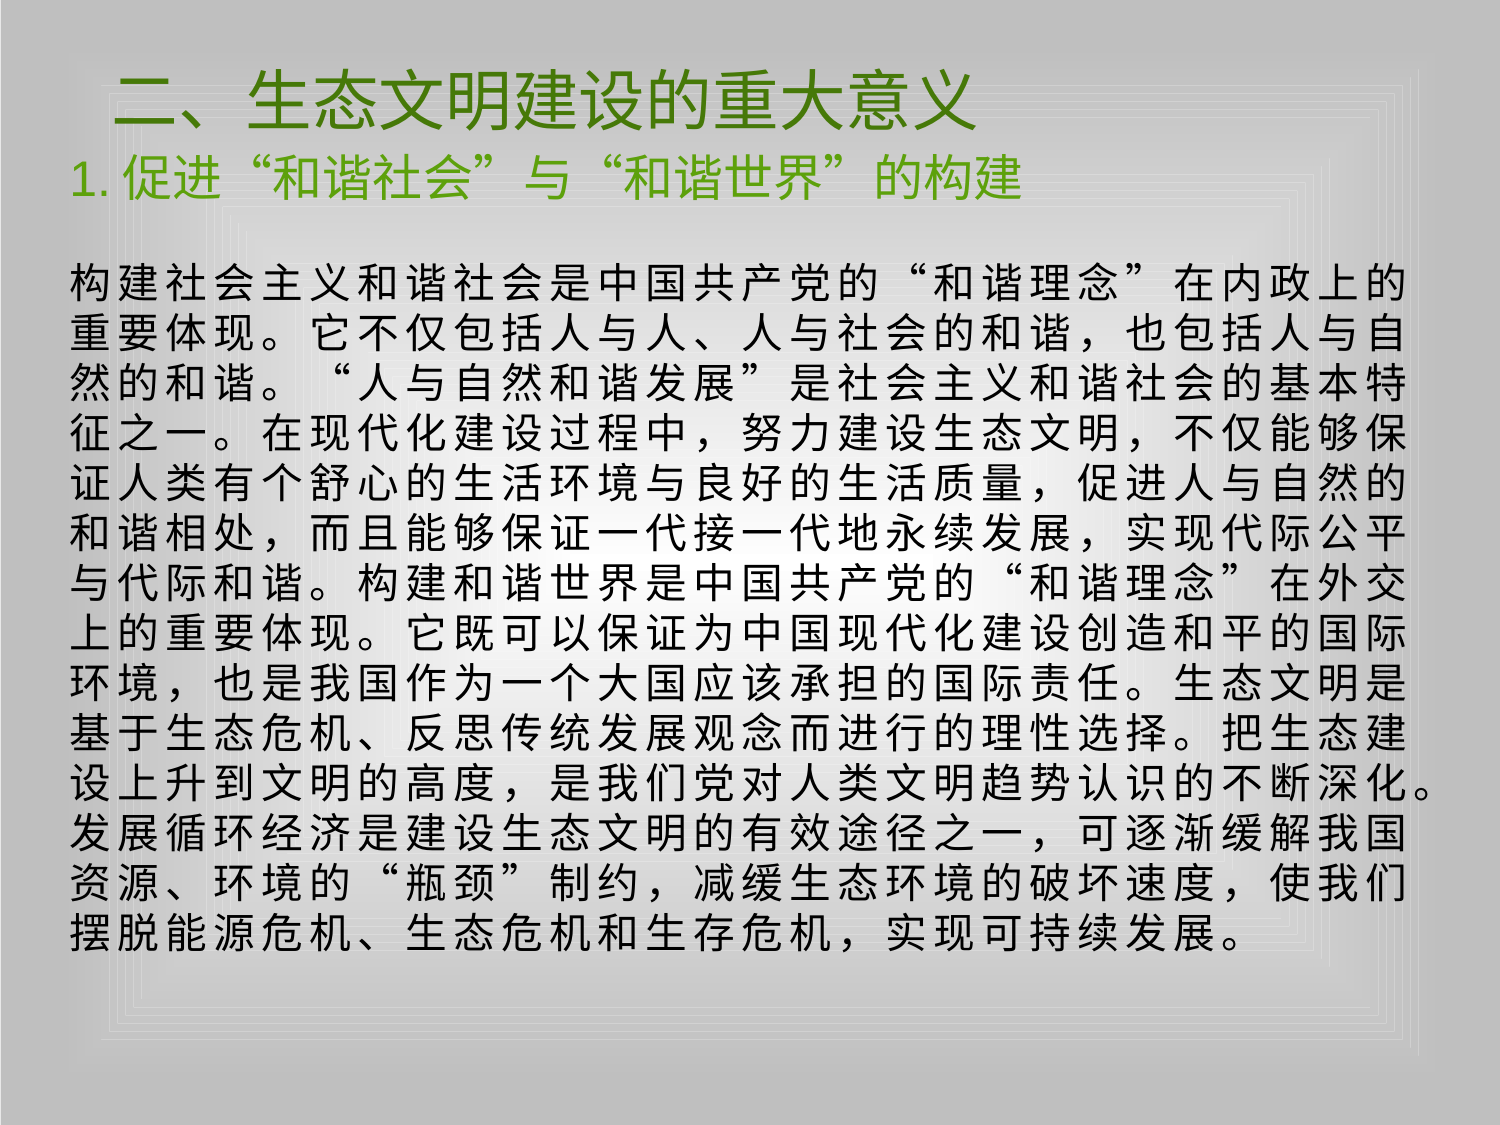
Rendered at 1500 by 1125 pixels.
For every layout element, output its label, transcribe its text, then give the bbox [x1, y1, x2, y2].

title 二、生态文明建设的重大意义 [96, 35, 1022, 138]
text_box [0, 0, 1500, 1125]
text_box 1.促进“和谐社会”与“和谐世界”的构建 构建社会主义和谐社会是中国共产党的“和谐理念”在内政上的重要体现。它不仅包括人与人、人与社会的和谐，也包括人与自然的和谐。“人与自然和谐发展”是社会主义和谐社会的基本特征之一。在现代化建设过程中，努力建设生态文明，不仅能够保证人类有个舒心的生活环境与良好的生活质量，促进人与自然的和谐相处，而且能够保证一代接一代地永续发展，实现代际公平与代际和谐。构建和谐世界是中国共产党的“和谐理念”在外交上的重要体现。它既可以保证为中国现代化建设创造和平的国际环境，也是我国作为一个大国应该承担的国际责任。生态文明是基于生态危机、反思传统发展观念而进行的理性选择。把生态建设上升到文明的高度，是我们党对人类文明趋势认识的不断深化。发展循环经济是建设生态文明的有效途径之一，可逐渐缓解我国资源、环境的“瓶颈”制约，减缓生态环境的破坏速度，使我们摆脱能源危机、生态危机和生存危机，实现可持续发展。 [54, 138, 1450, 1024]
